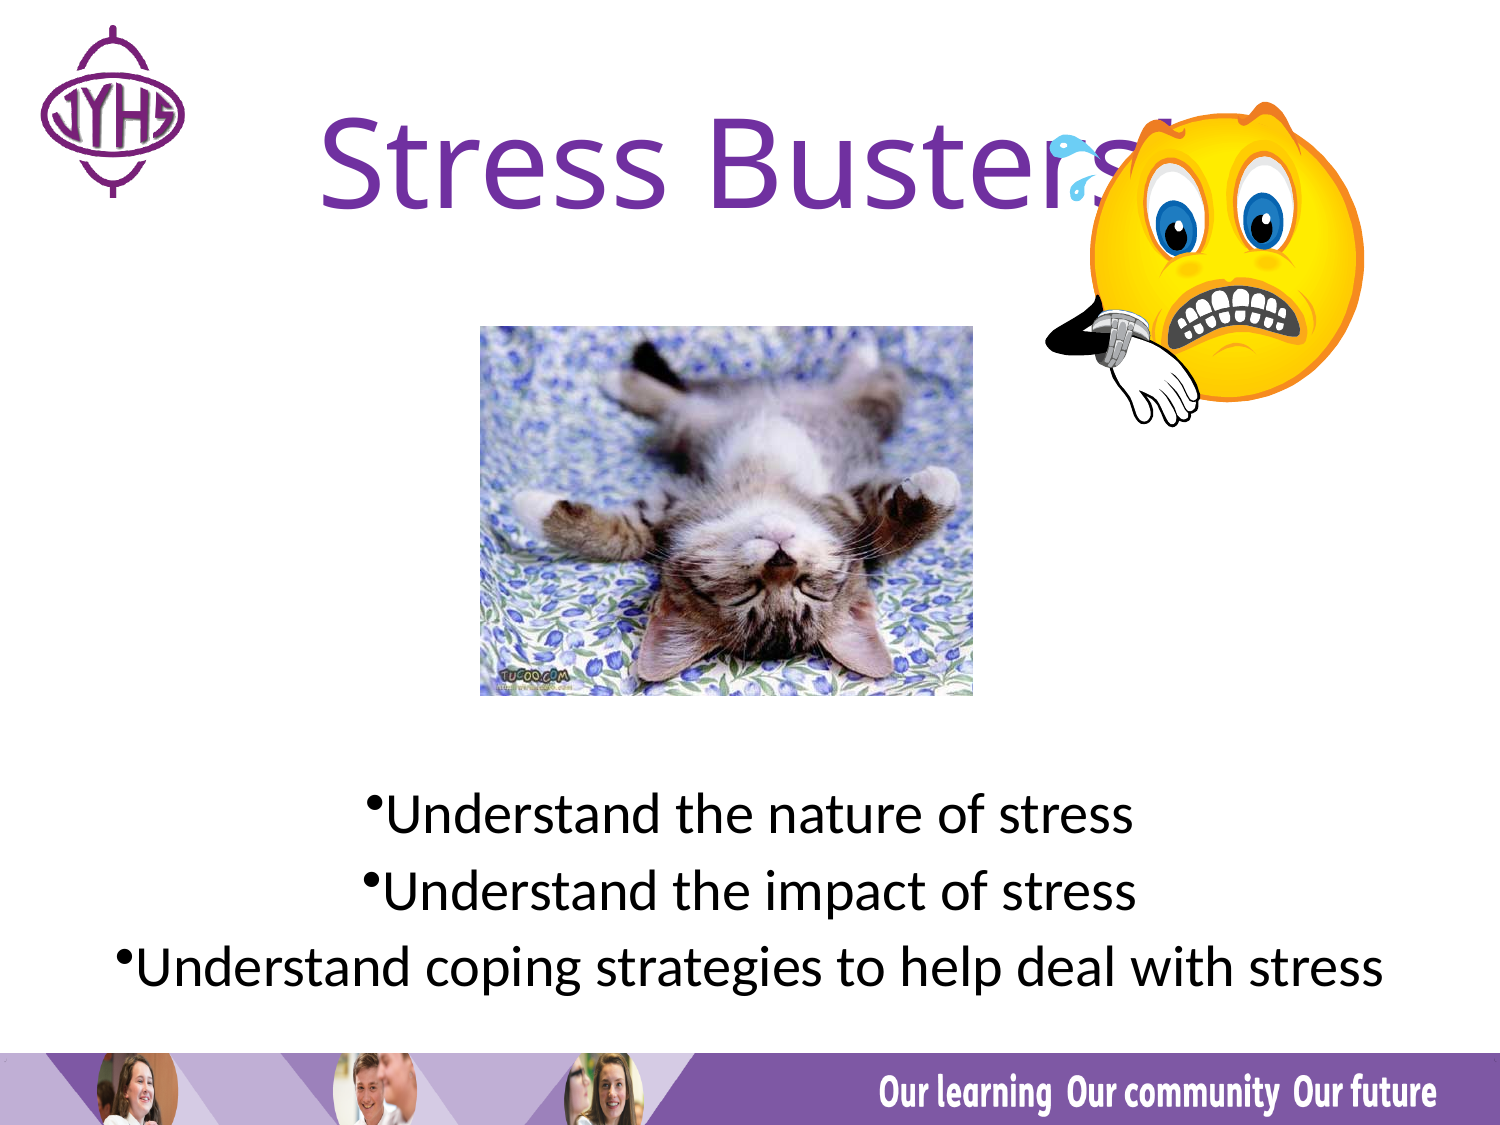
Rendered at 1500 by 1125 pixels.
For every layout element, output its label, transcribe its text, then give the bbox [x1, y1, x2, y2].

picture [480, 326, 973, 696]
picture [32, 23, 193, 198]
picture [1045, 101, 1365, 428]
subtitle Understand the nature of stress Understand the impact of stress Understand coping strategies to help deal with stress [88, 781, 1412, 1053]
title Stress Busters! [112, 68, 1388, 244]
picture [0, 1053, 1500, 1125]
